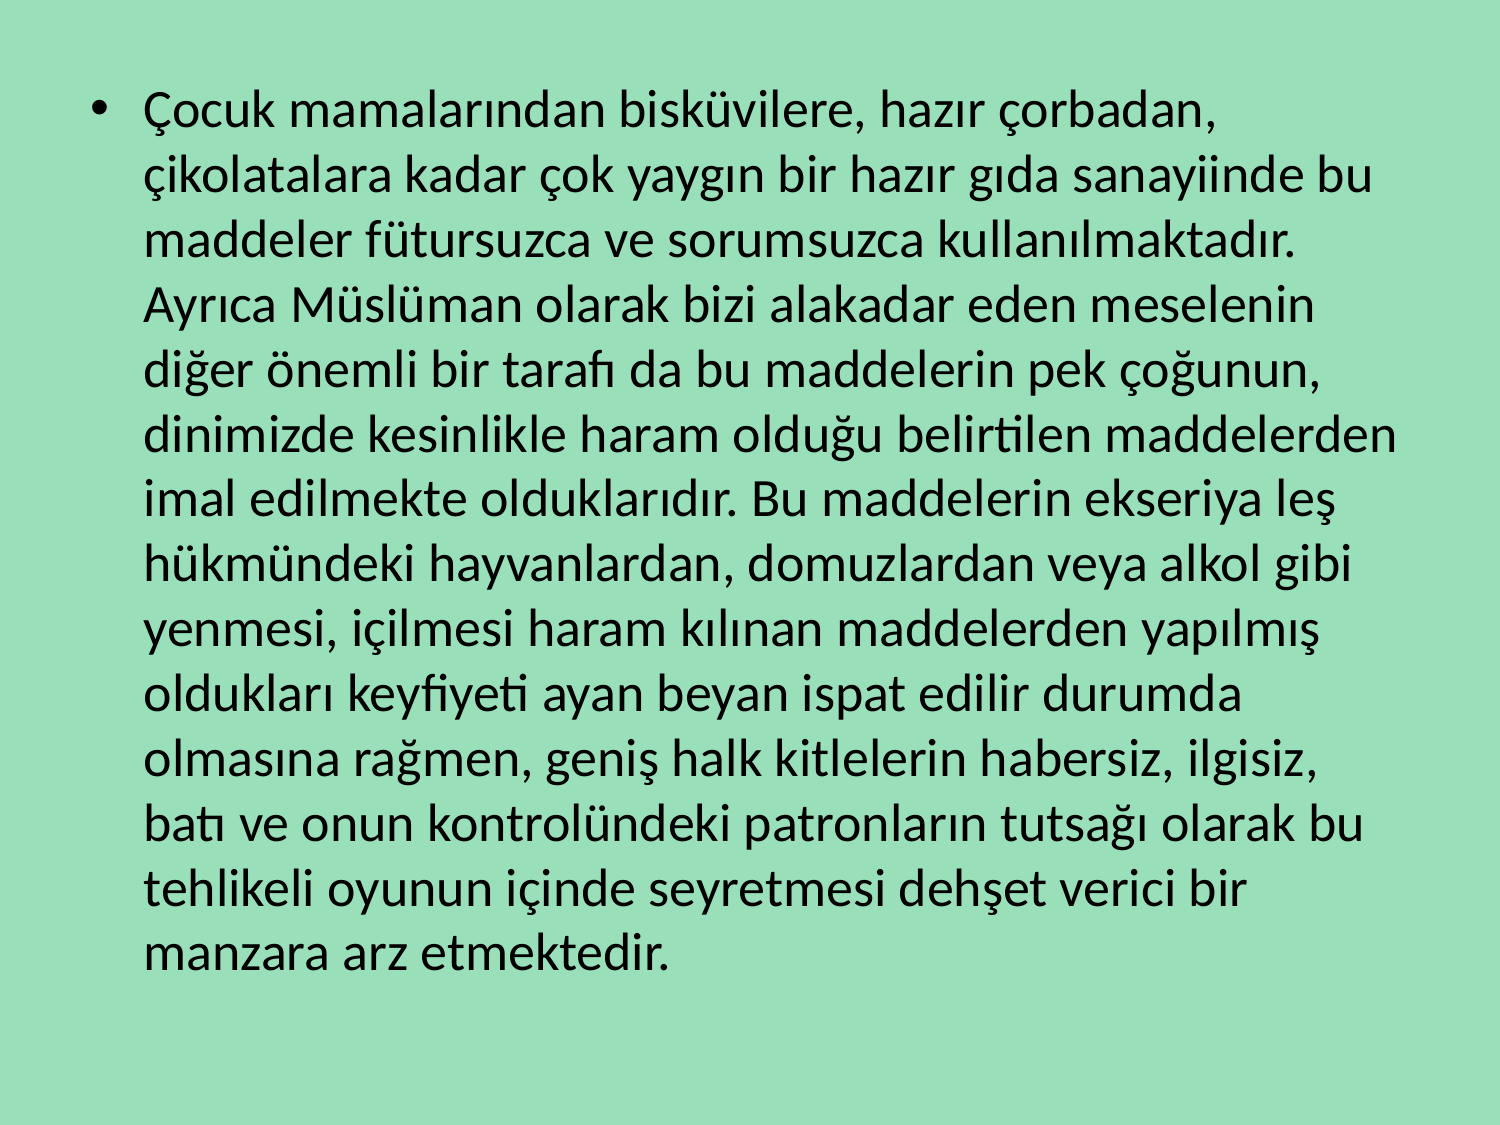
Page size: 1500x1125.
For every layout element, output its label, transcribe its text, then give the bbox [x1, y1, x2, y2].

list Çocuk mamalarından bisküvilere, hazır çorbadan, çikolatalara kadar çok yaygın bir hazır gıda sanayiinde bu maddeler fütursuzca ve sorumsuzca kullanılmaktadır. Ayrıca Müslüman olarak bizi alakadar eden meselenin diğer önemli bir tarafı da bu maddelerin pek çoğunun, dinimizde kesinlikle haram olduğu belirtilen maddelerden imal edilmekte olduklarıdır. Bu maddelerin ekseriya leş hükmündeki hayvanlardan, domuzlardan veya alkol gibi yenmesi, içilmesi haram kılınan maddelerden yapılmış oldukları keyfiyeti ayan beyan ispat edilir durumda olmasına rağmen, geniş halk kitlelerin habersiz, ilgisiz, batı ve onun kontrolündeki patronların tutsağı olarak bu tehlikeli oyunun içinde seyretmesi dehşet verici bir manzara arz etmektedir. [75, 66, 1425, 1005]
